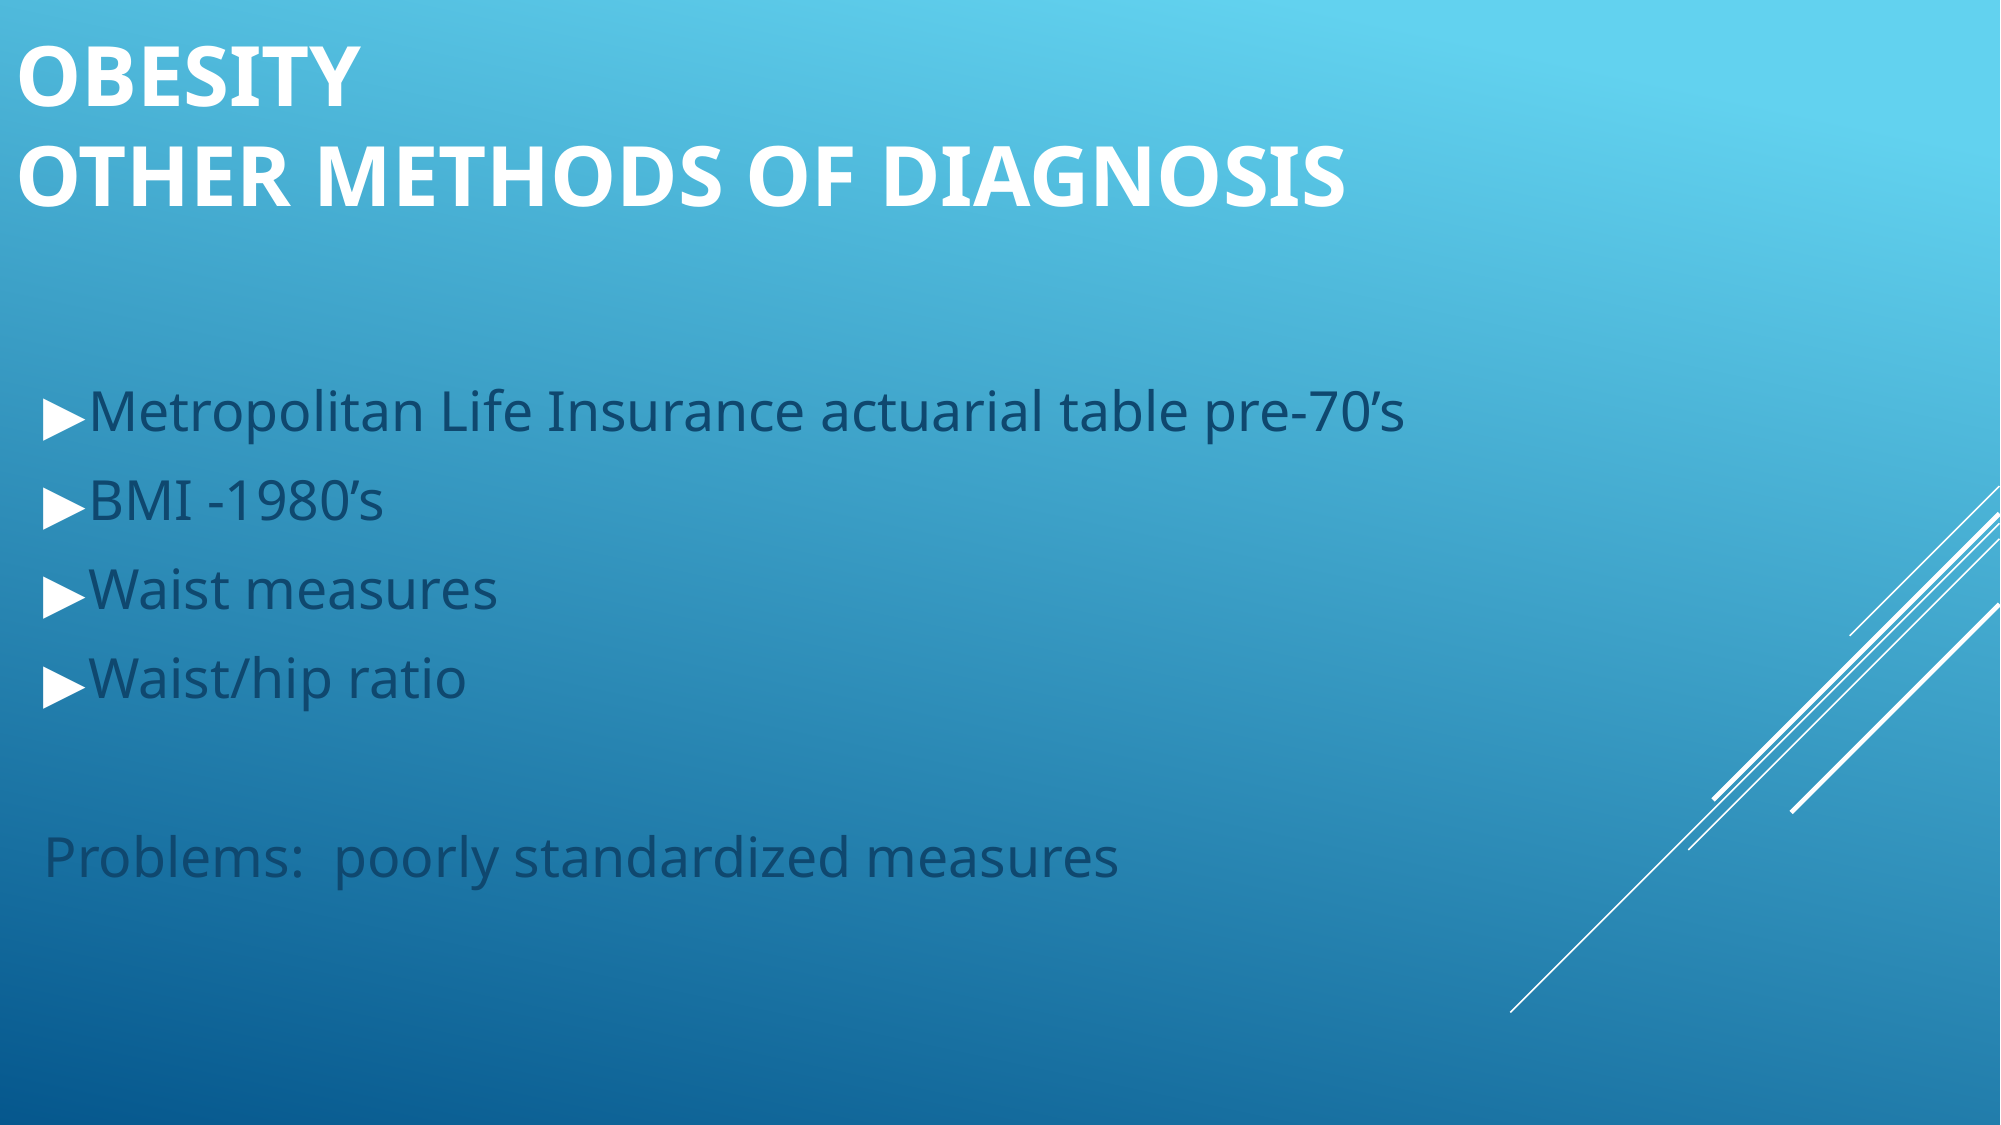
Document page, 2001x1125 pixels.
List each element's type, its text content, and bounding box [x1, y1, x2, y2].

title OBESITY OTHER METHODS OF DIAGNOSIS [0, 0, 1400, 248]
list Metropolitan Life Insurance actuarial table pre-70’s BMI -1980’s Waist measures Waist/hip ratio Problems: poorly standardized measures [28, 335, 1429, 929]
